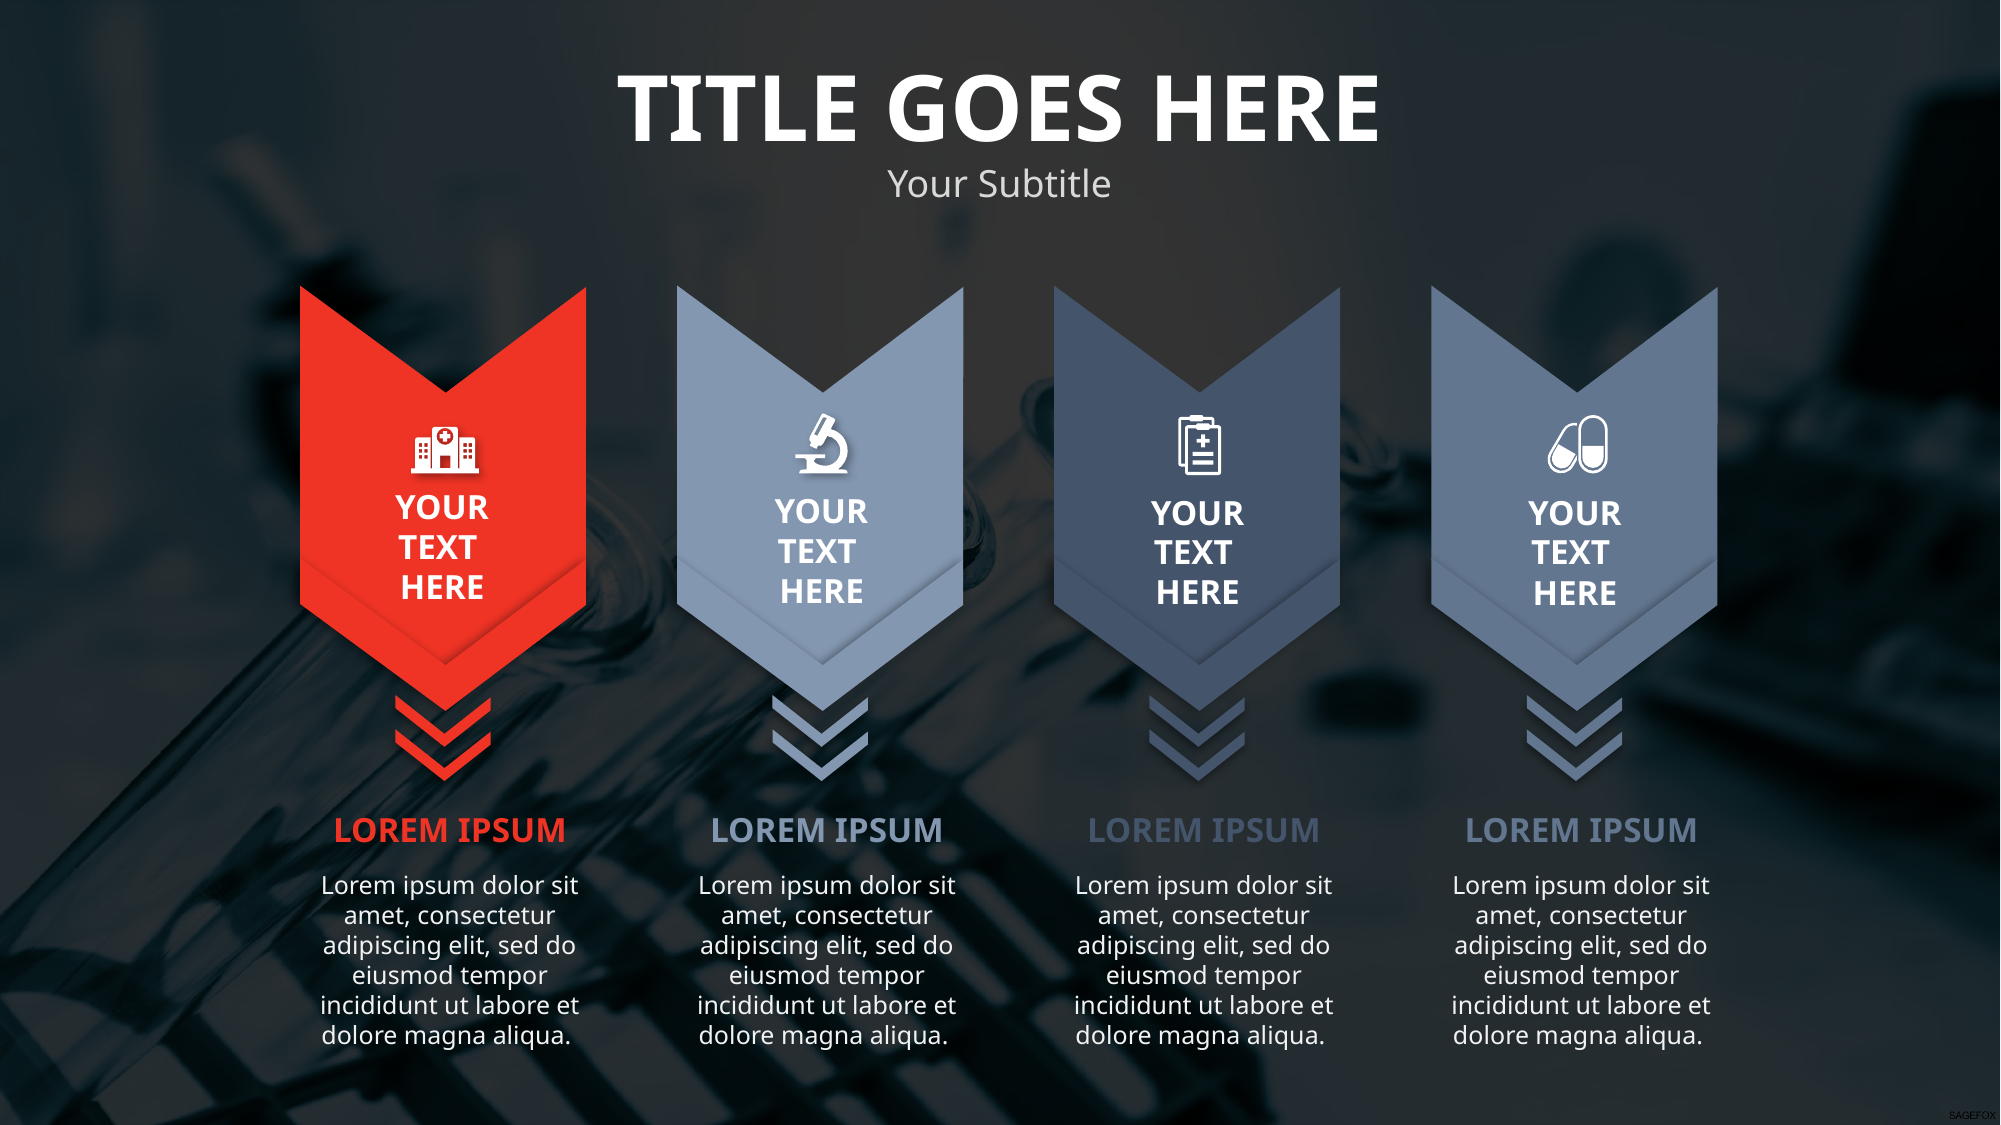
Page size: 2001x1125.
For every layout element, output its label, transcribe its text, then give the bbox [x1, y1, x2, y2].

text_box [771, 692, 869, 749]
text_box LOREM IPSUM Lorem ipsum dolor sit amet, consectetur adipiscing elit, sed do eiusmod tempor incididunt ut labore et dolore magna aliqua. [1053, 809, 1354, 1049]
text_box [1148, 692, 1246, 749]
text_box [1525, 727, 1624, 783]
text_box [1545, 415, 1608, 476]
text_box [1148, 727, 1246, 783]
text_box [607, 355, 984, 642]
text_box [771, 727, 869, 783]
text_box LOREM IPSUM Lorem ipsum dolor sit amet, consectetur adipiscing elit, sed do eiusmod tempor incididunt ut labore et dolore magna aliqua. [677, 809, 978, 1049]
text_box TITLE GOES HERE Your Subtitle [548, 42, 1452, 212]
picture [0, 0, 2001, 1125]
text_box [230, 355, 607, 642]
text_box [1178, 415, 1222, 476]
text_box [984, 355, 1361, 642]
text_box [394, 727, 492, 783]
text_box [1361, 355, 1788, 642]
text_box LOREM IPSUM Lorem ipsum dolor sit amet, consectetur adipiscing elit, sed do eiusmod tempor incididunt ut labore et dolore magna aliqua. [1431, 809, 1732, 1049]
text_box LOREM IPSUM Lorem ipsum dolor sit amet, consectetur adipiscing elit, sed do eiusmod tempor incididunt ut labore et dolore magna aliqua. [299, 809, 600, 1049]
text_box [1525, 692, 1624, 749]
text_box [394, 692, 492, 749]
